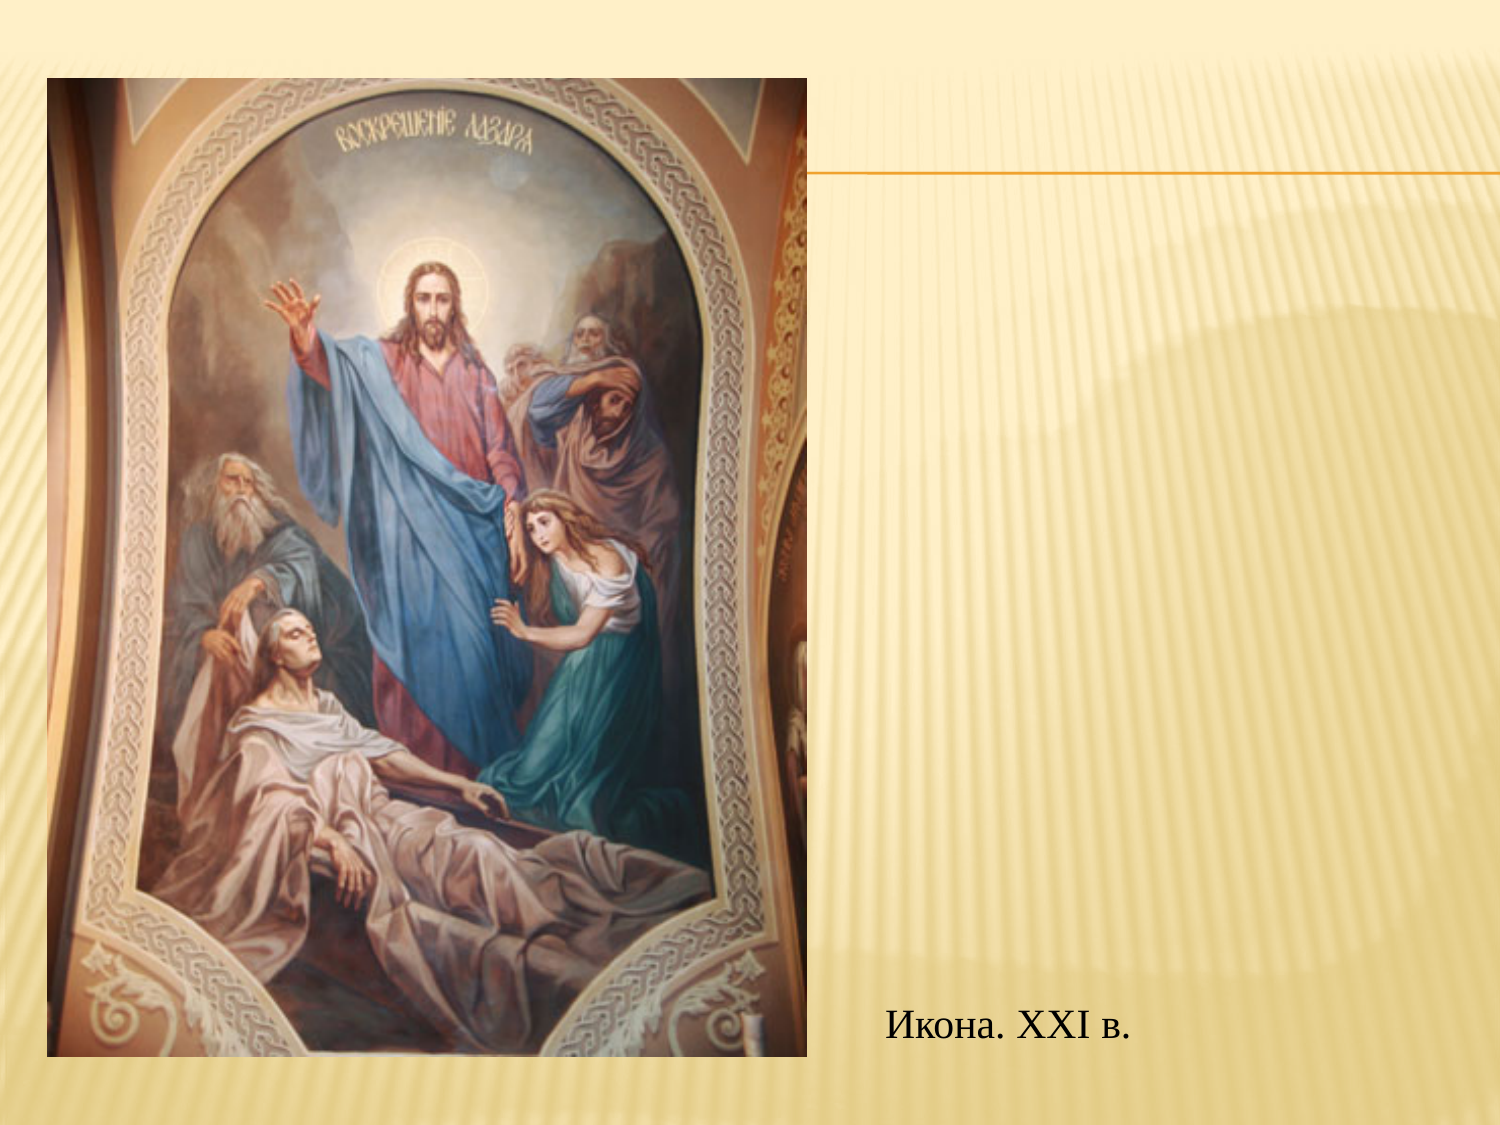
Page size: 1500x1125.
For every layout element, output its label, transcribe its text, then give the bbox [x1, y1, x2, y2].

text_box Икона. XXI в. [870, 989, 1182, 1054]
picture [46, 78, 808, 1057]
